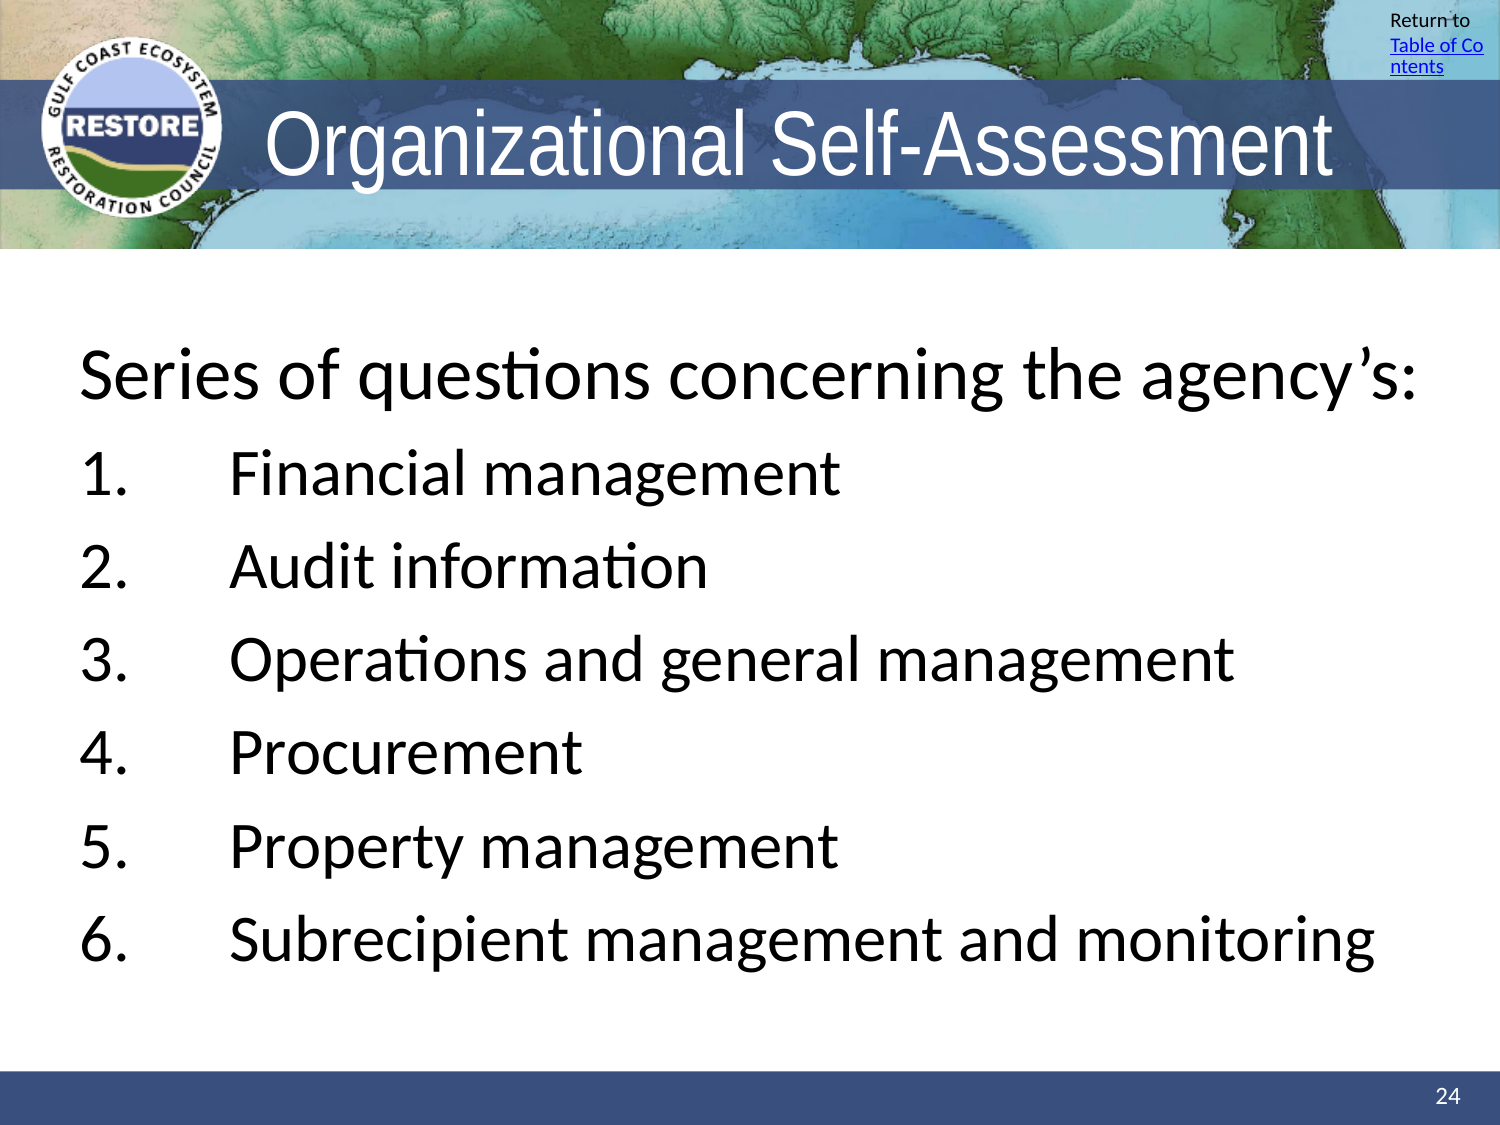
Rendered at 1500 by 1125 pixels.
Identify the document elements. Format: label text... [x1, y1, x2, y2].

list Series of questions concerning the agency’s: 1. Financial management 2. Audit information 3. Operations and general management 4. Procurement 5. Property management 6. Subrecipient management and monitoring [64, 317, 1464, 1014]
slide_number 24 [1126, 1065, 1476, 1125]
picture [0, 0, 1500, 249]
title Organizational Self-Assessment [249, 45, 1402, 233]
